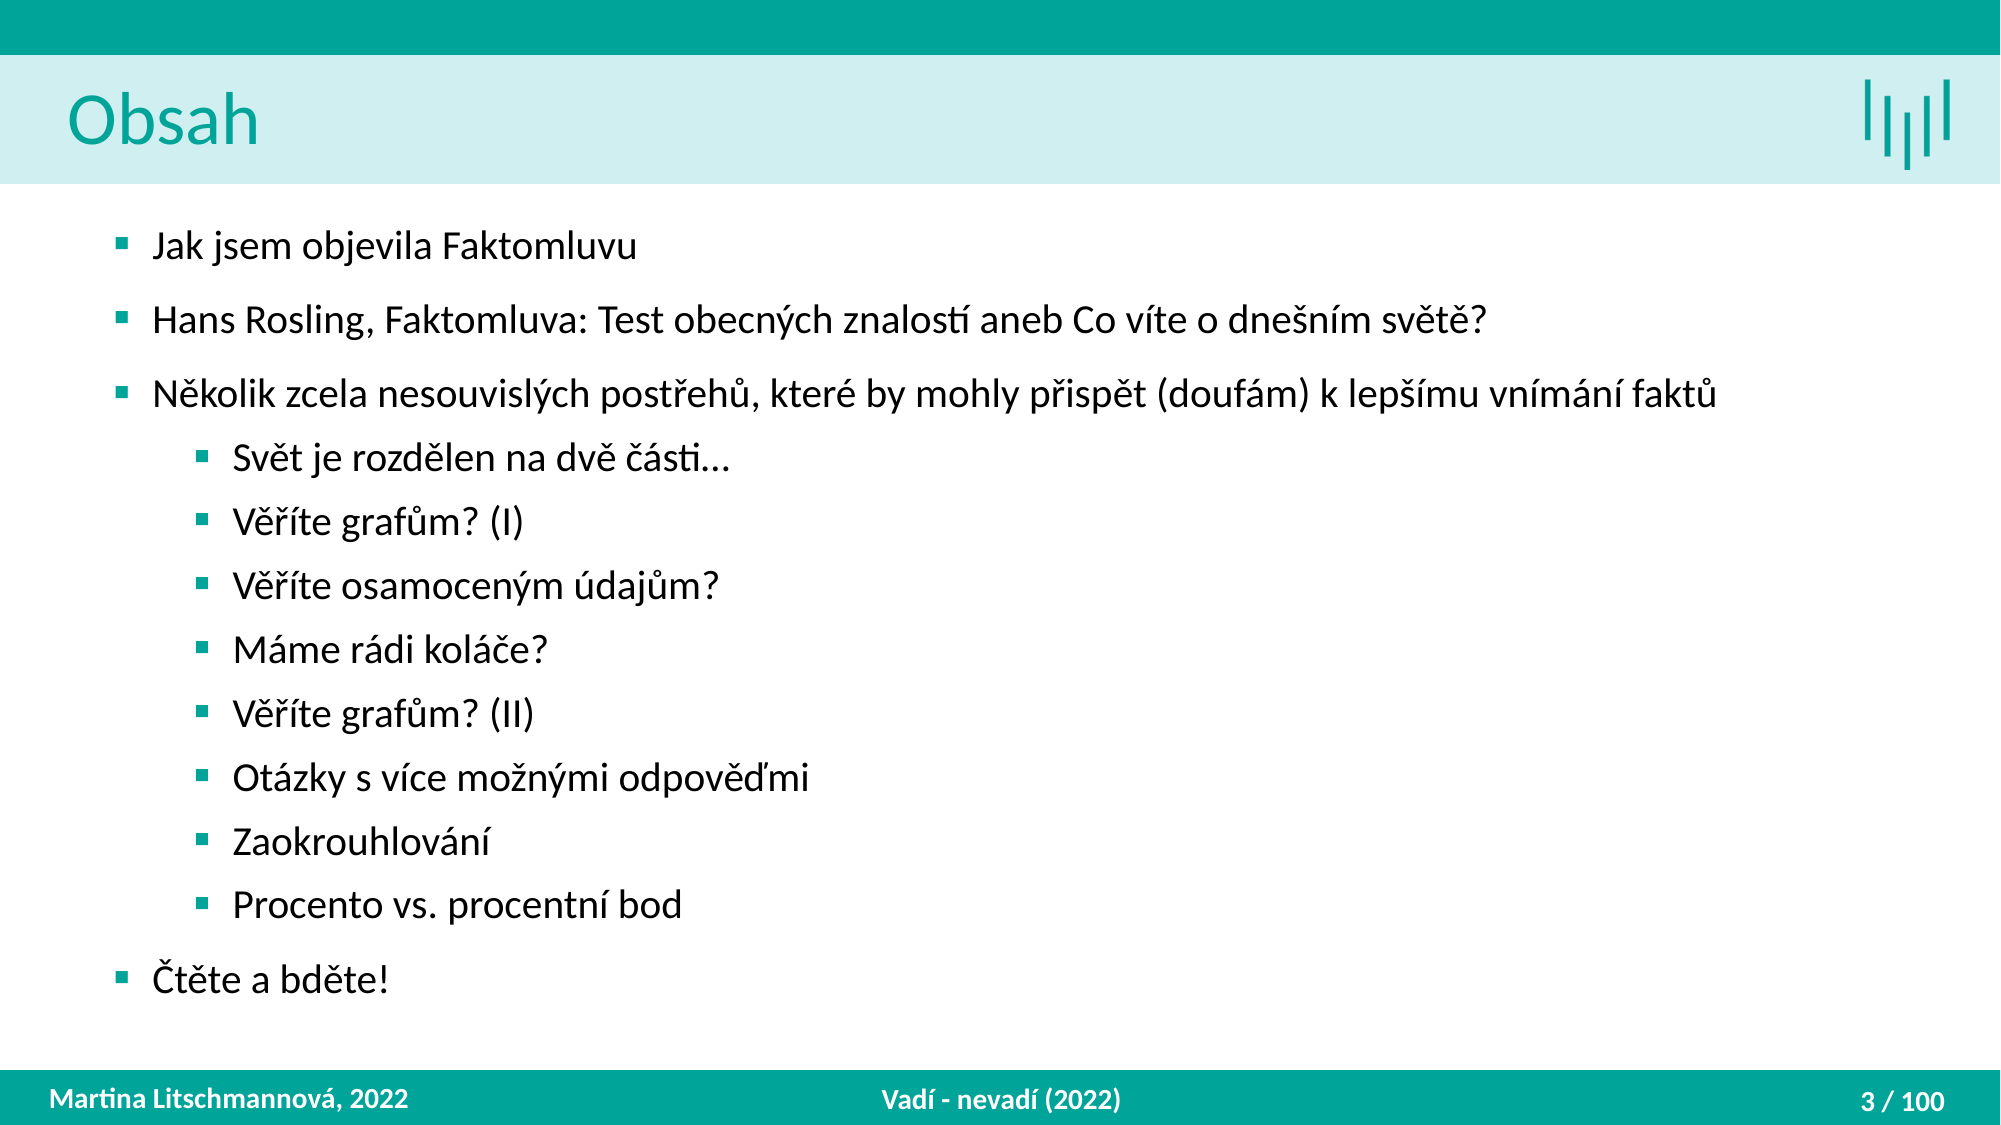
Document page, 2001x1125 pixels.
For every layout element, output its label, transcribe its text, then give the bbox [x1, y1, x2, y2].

slide_number 3 / 100 [1509, 1072, 1960, 1125]
list Jak jsem objevila Faktomluvu Hans Rosling, Faktomluva: Test obecných znalostí aneb Co víte o dnešním světě? Několik zcela nesouvislých postřehů, které by mohly přispět (doufám) k lepšímu vnímání faktů Svět je rozdělen na dvě části… Věříte grafům? (I) Věříte osamoceným údajům? Máme rádi koláče? Věříte grafům? (II) Otázky s více možnými odpověďmi Zaokrouhlování Procento vs. procentní bod Čtěte a bděte! [97, 220, 1923, 1014]
picture [1852, 69, 1960, 178]
list Obsah [52, 59, 1835, 181]
footer Vadí - nevadí (2022) [664, 1070, 1340, 1125]
slide_number Martina Litschmannová, 2022 [33, 1070, 484, 1124]
